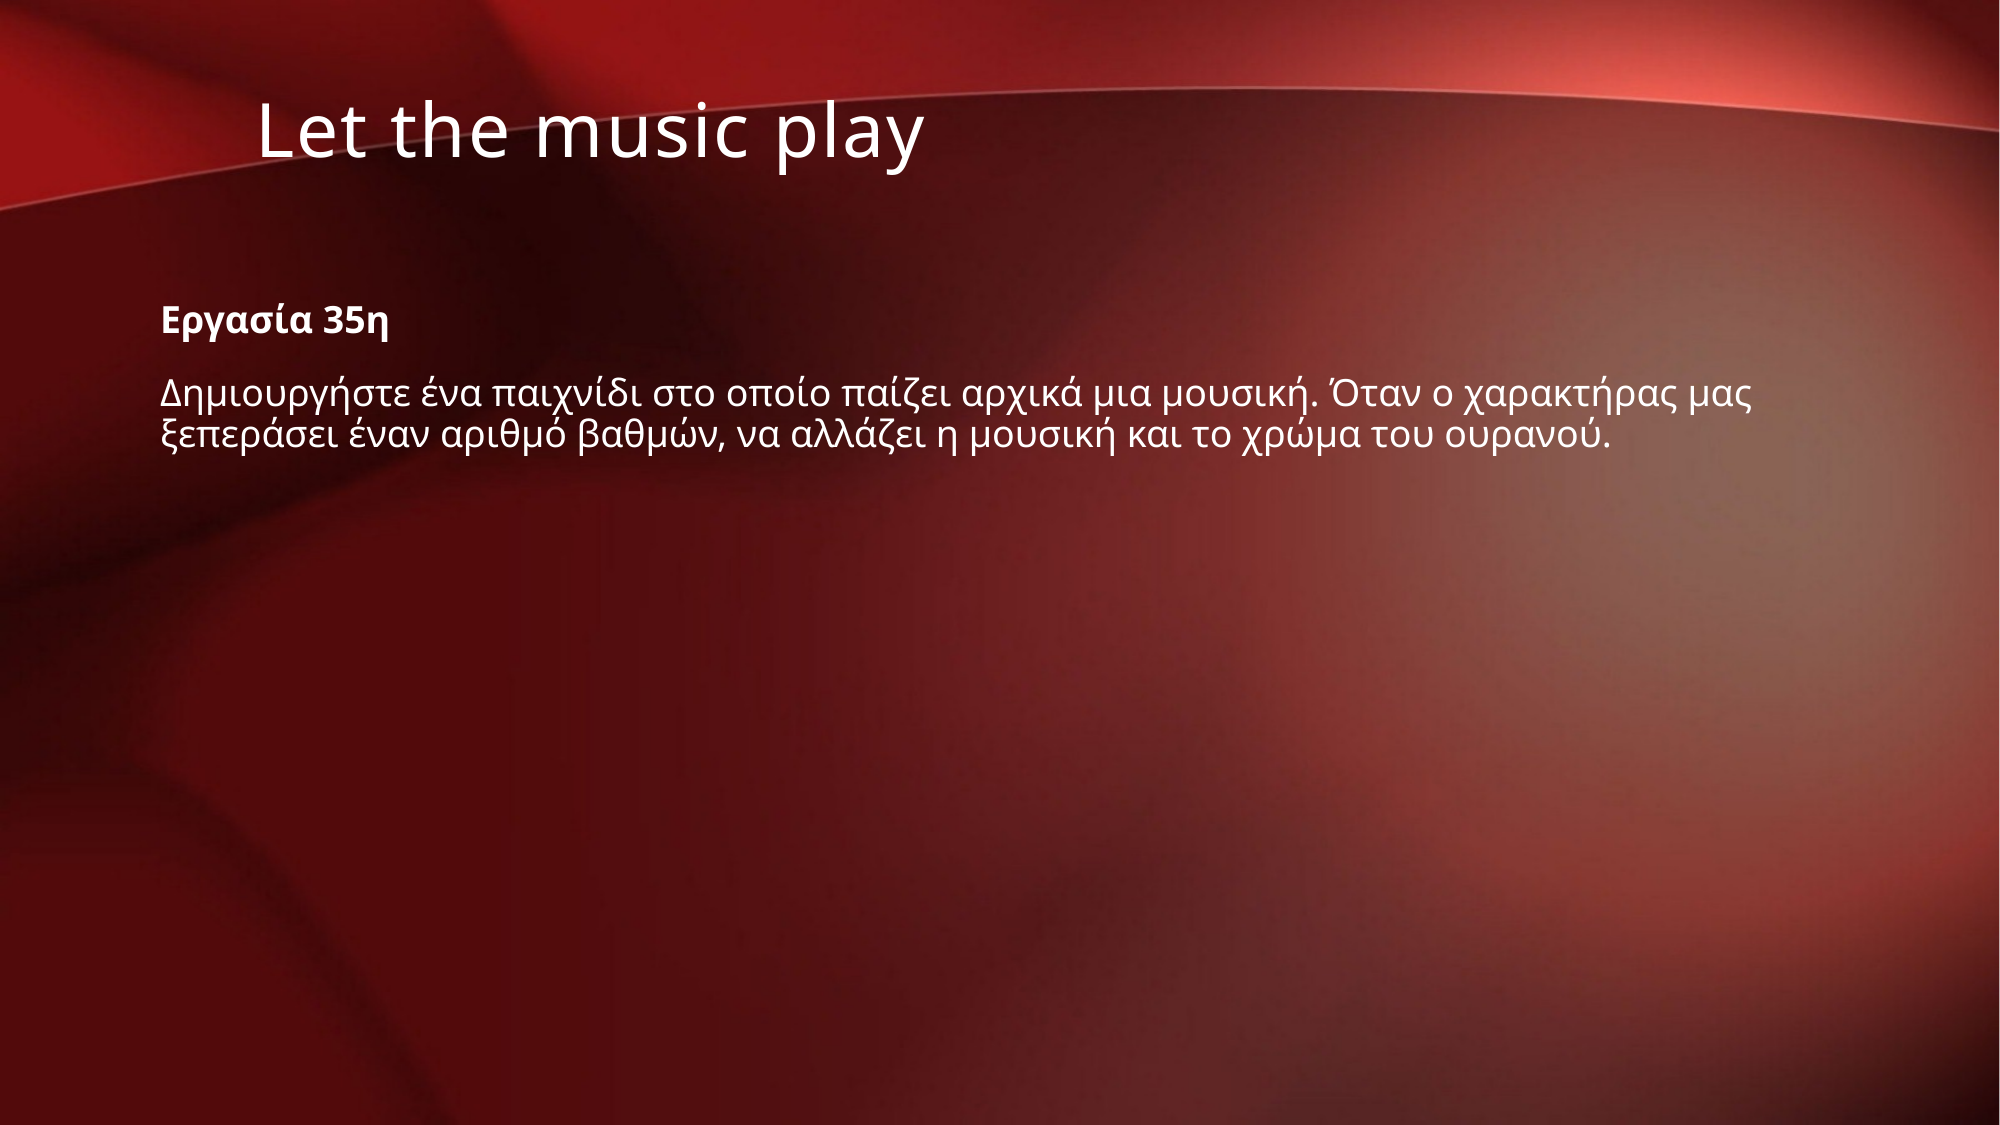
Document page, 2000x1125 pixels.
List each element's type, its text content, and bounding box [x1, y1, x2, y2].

picture [0, 0, 2000, 1125]
list [146, 256, 1846, 991]
text_box Let the music play [240, 66, 1740, 182]
text_box Εργασία 35η Δημιουργήστε ένα παιχνίδι στο οποίο παίζει αρχικά μια μουσική. Όταν ο χαρακτήρας μας ξεπεράσει έναν αριθμό βαθμών, να αλλάζει η μουσική και το χρώμα του ουρανού. [140, 290, 1840, 1025]
